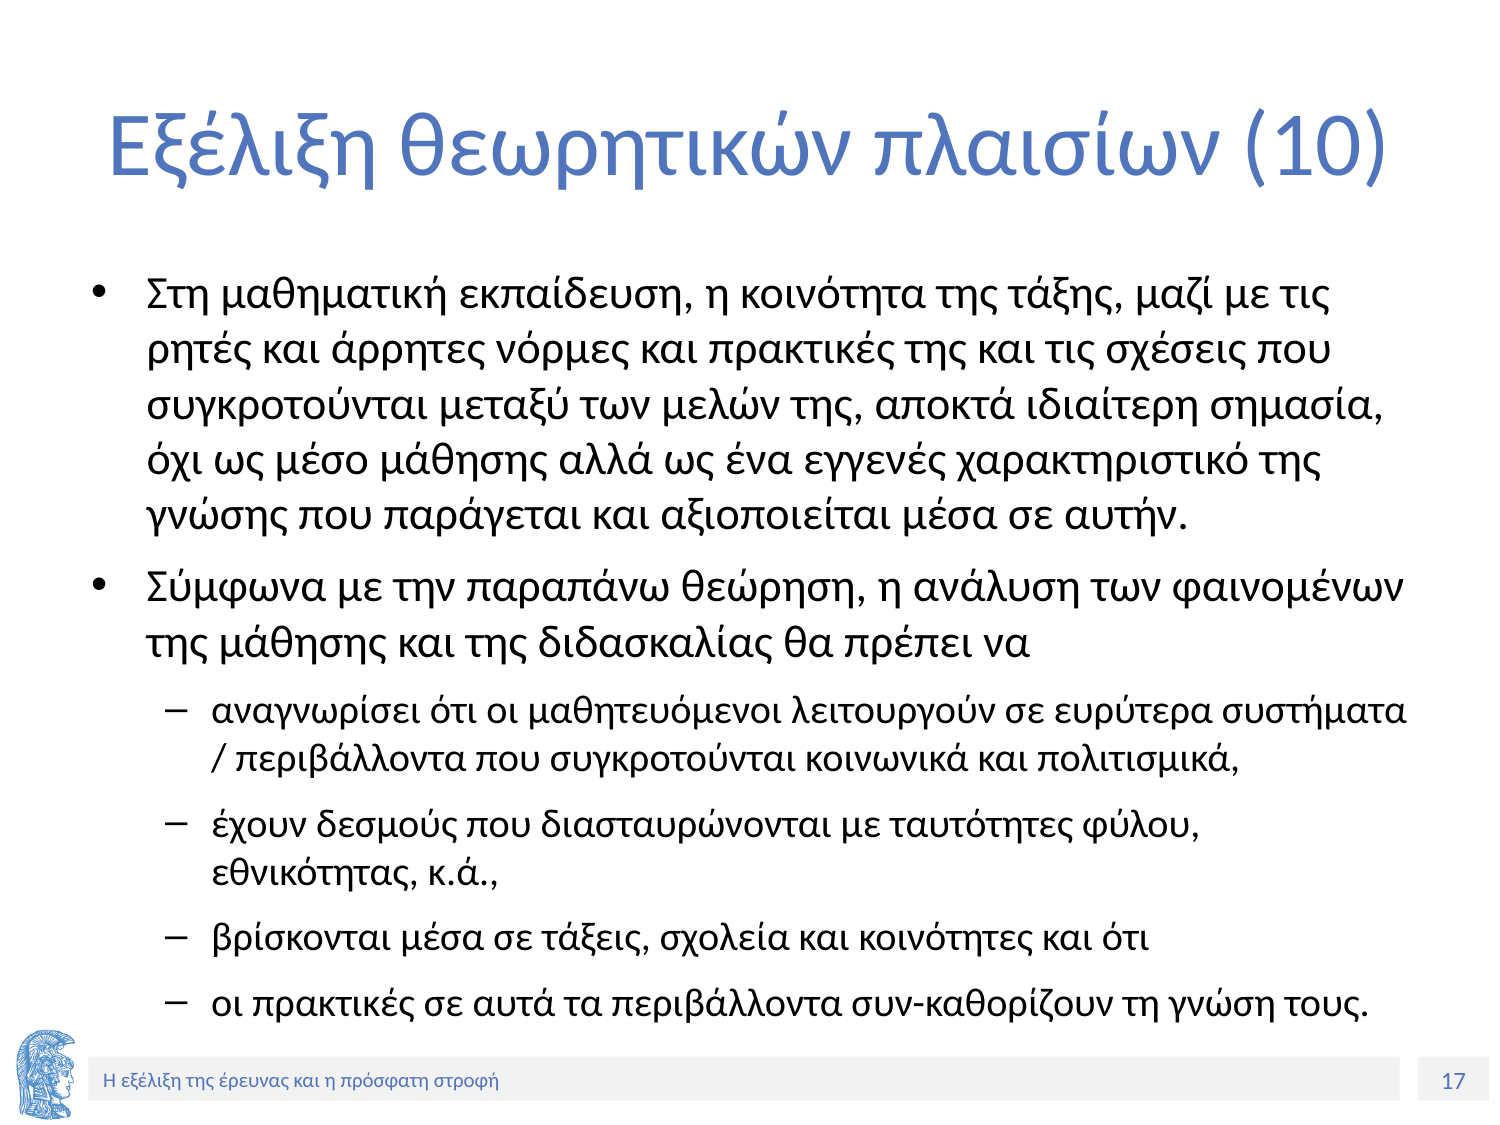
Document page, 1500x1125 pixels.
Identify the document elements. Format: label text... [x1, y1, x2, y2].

title Εξέλιξη θεωρητικών πλαισίων (10) [75, 45, 1425, 233]
picture [9, 1026, 81, 1120]
list Στη μαθηματική εκπαίδευση, η κοινότητα της τάξης, μαζί με τις ρητές και άρρητες νόρμες και πρακτικές της και τις σχέσεις που συγκροτούνται μεταξύ των μελών της, αποκτά ιδιαίτερη σημασία, όχι ως μέσο μάθησης αλλά ως ένα εγγενές χαρακτηριστικό της γνώσης που παράγεται και αξιοποιείται μέσα σε αυτήν. Σύμφωνα με την παραπάνω θεώρηση, η ανάλυση των φαινομένων της μάθησης και της διδασκαλίας θα πρέπει να αναγνωρίσει ότι οι μαθητευόμενοι λειτουργούν σε ευρύτερα συστήματα / περιβάλλοντα που συγκροτούνται κοινωνικά και πολιτισμικά, έχουν δεσμούς που διασταυρώνονται με ταυτότητες φύλου, εθνικότητας, κ.ά., βρίσκονται μέσα σε τάξεις, σχολεία και κοινότητες και ότι οι πρακτικές σε αυτά τα περιβάλλοντα συν-καθορίζουν τη γνώση τους. [76, 255, 1427, 1059]
